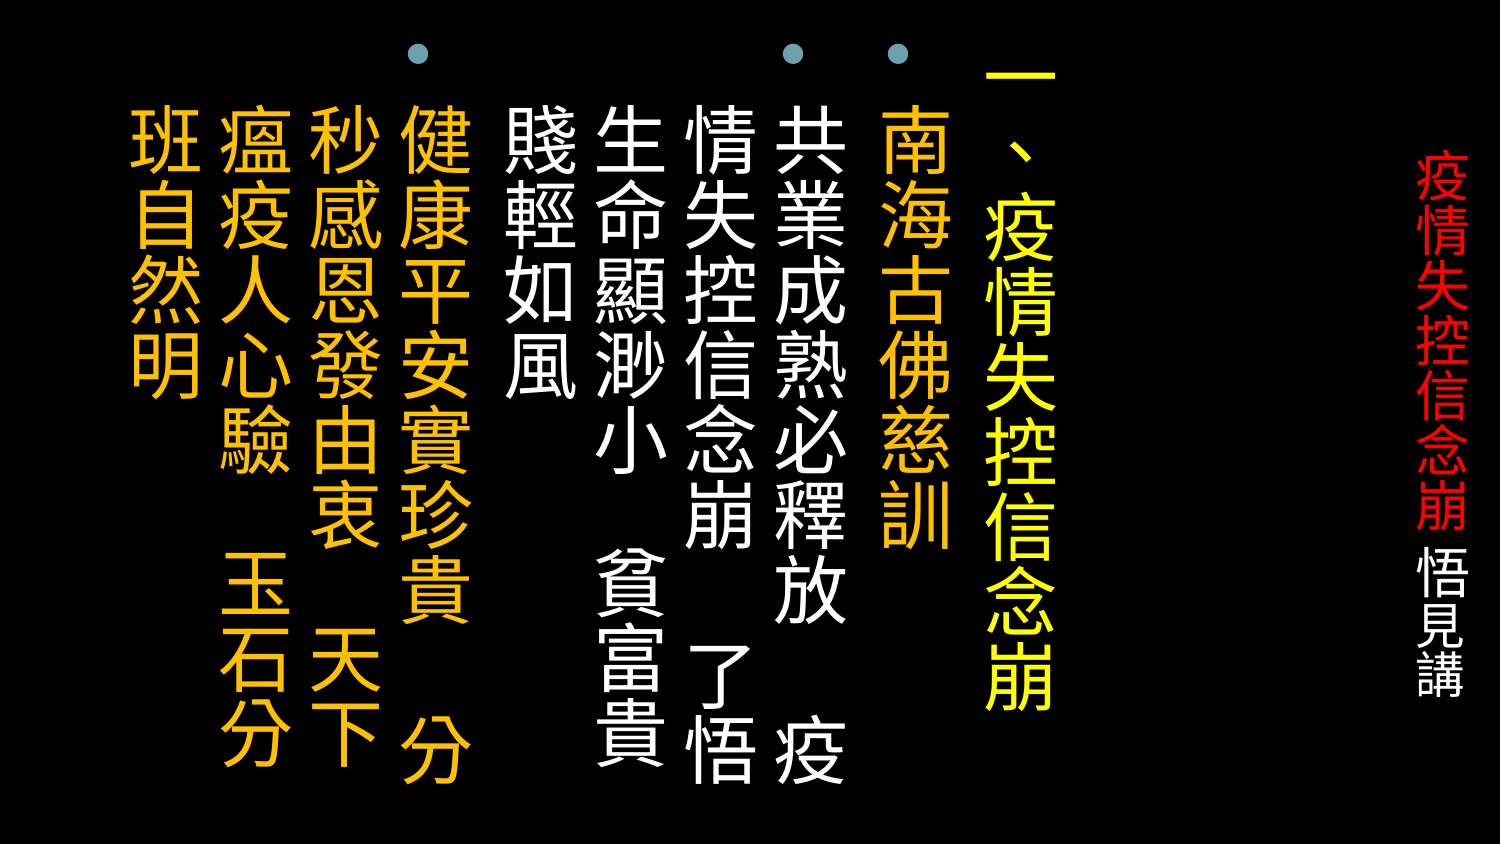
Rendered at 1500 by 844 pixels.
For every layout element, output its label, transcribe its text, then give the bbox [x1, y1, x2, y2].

list 一、疫情失控信念崩 南海古佛慈訓 共業成熟必釋放 疫情失控信念崩 了悟生命顯渺小 貧富貴賤輕如風 健康平安實珍貴 分秒感恩發由衷 天下瘟疫人心驗 玉石分班自然明 [17, 18, 1388, 825]
title 疫情失控信念崩 悟見講 [1399, 23, 1483, 825]
